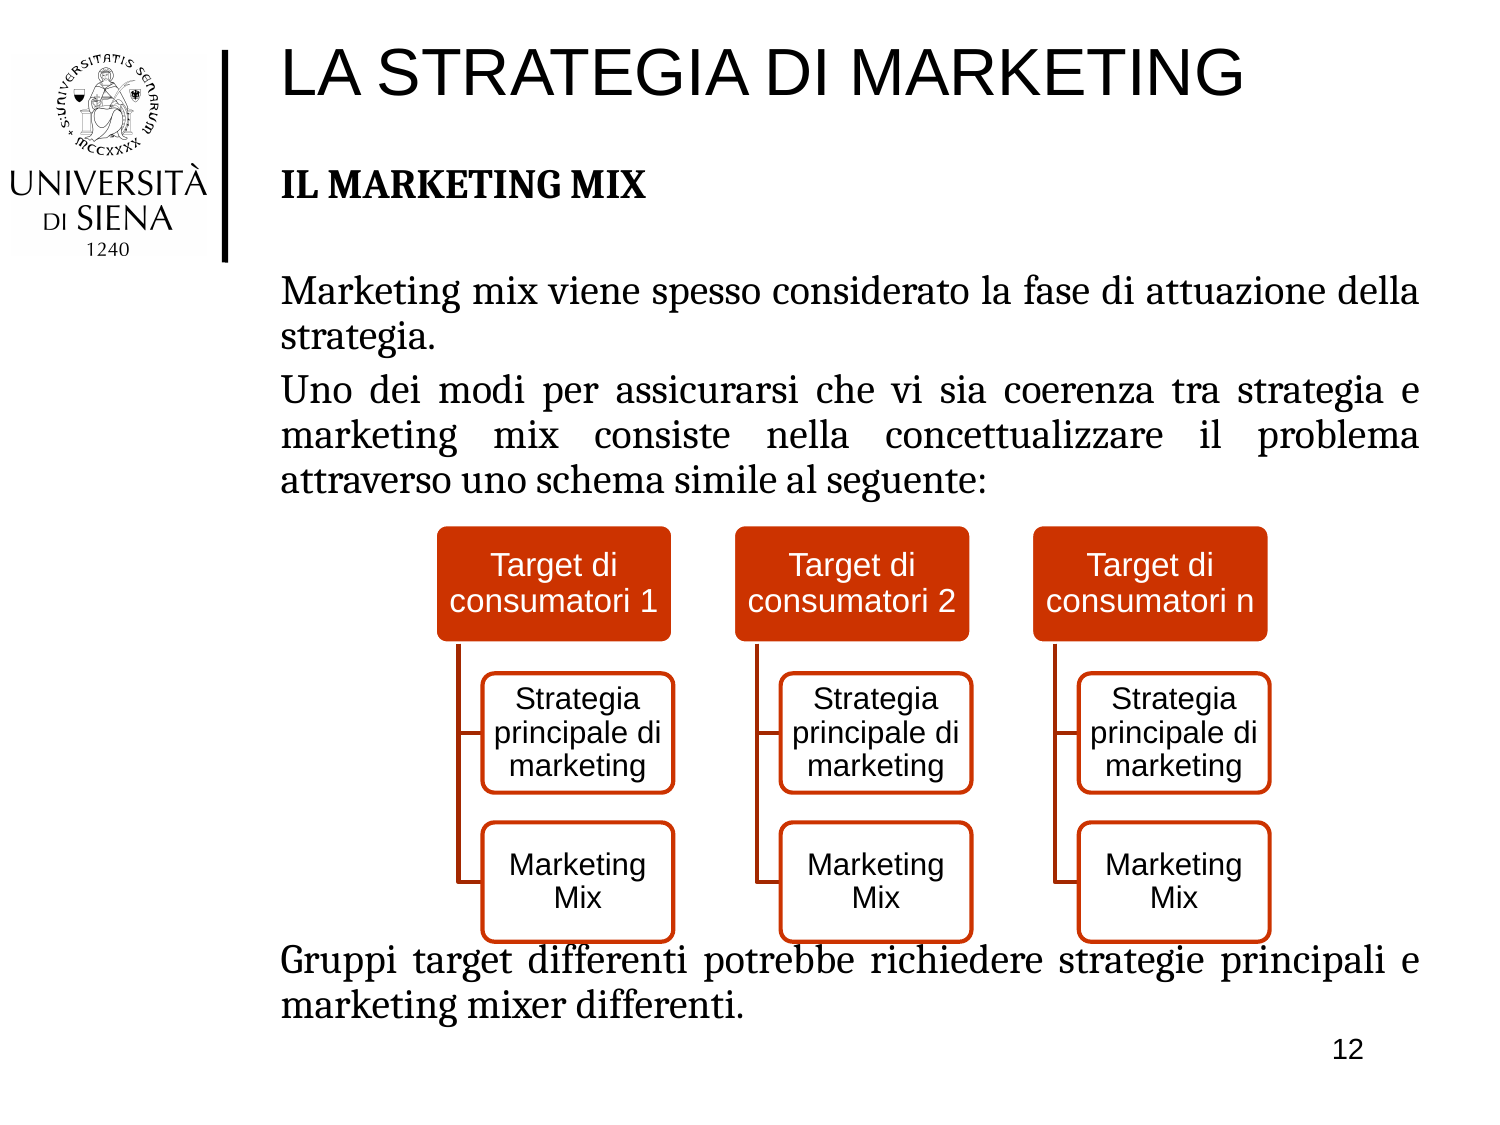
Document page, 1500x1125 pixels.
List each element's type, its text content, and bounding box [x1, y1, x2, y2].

title LA STRATEGIA DI MARKETING [265, 0, 1436, 137]
list IL MARKETING MIX Marketing mix viene spesso considerato la fase di attuazione della strategia. Uno dei modi per assicurarsi che vi sia coerenza tra strategia e marketing mix consiste nella concettualizzare il problema attraverso uno schema simile al seguente: Gruppi target differenti potrebbe richiedere strategie principali e marketing mixer differenti. [265, 154, 1436, 1125]
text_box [434, 454, 1270, 1012]
picture [11, 54, 207, 256]
slide_number 12 [1316, 1023, 1500, 1099]
